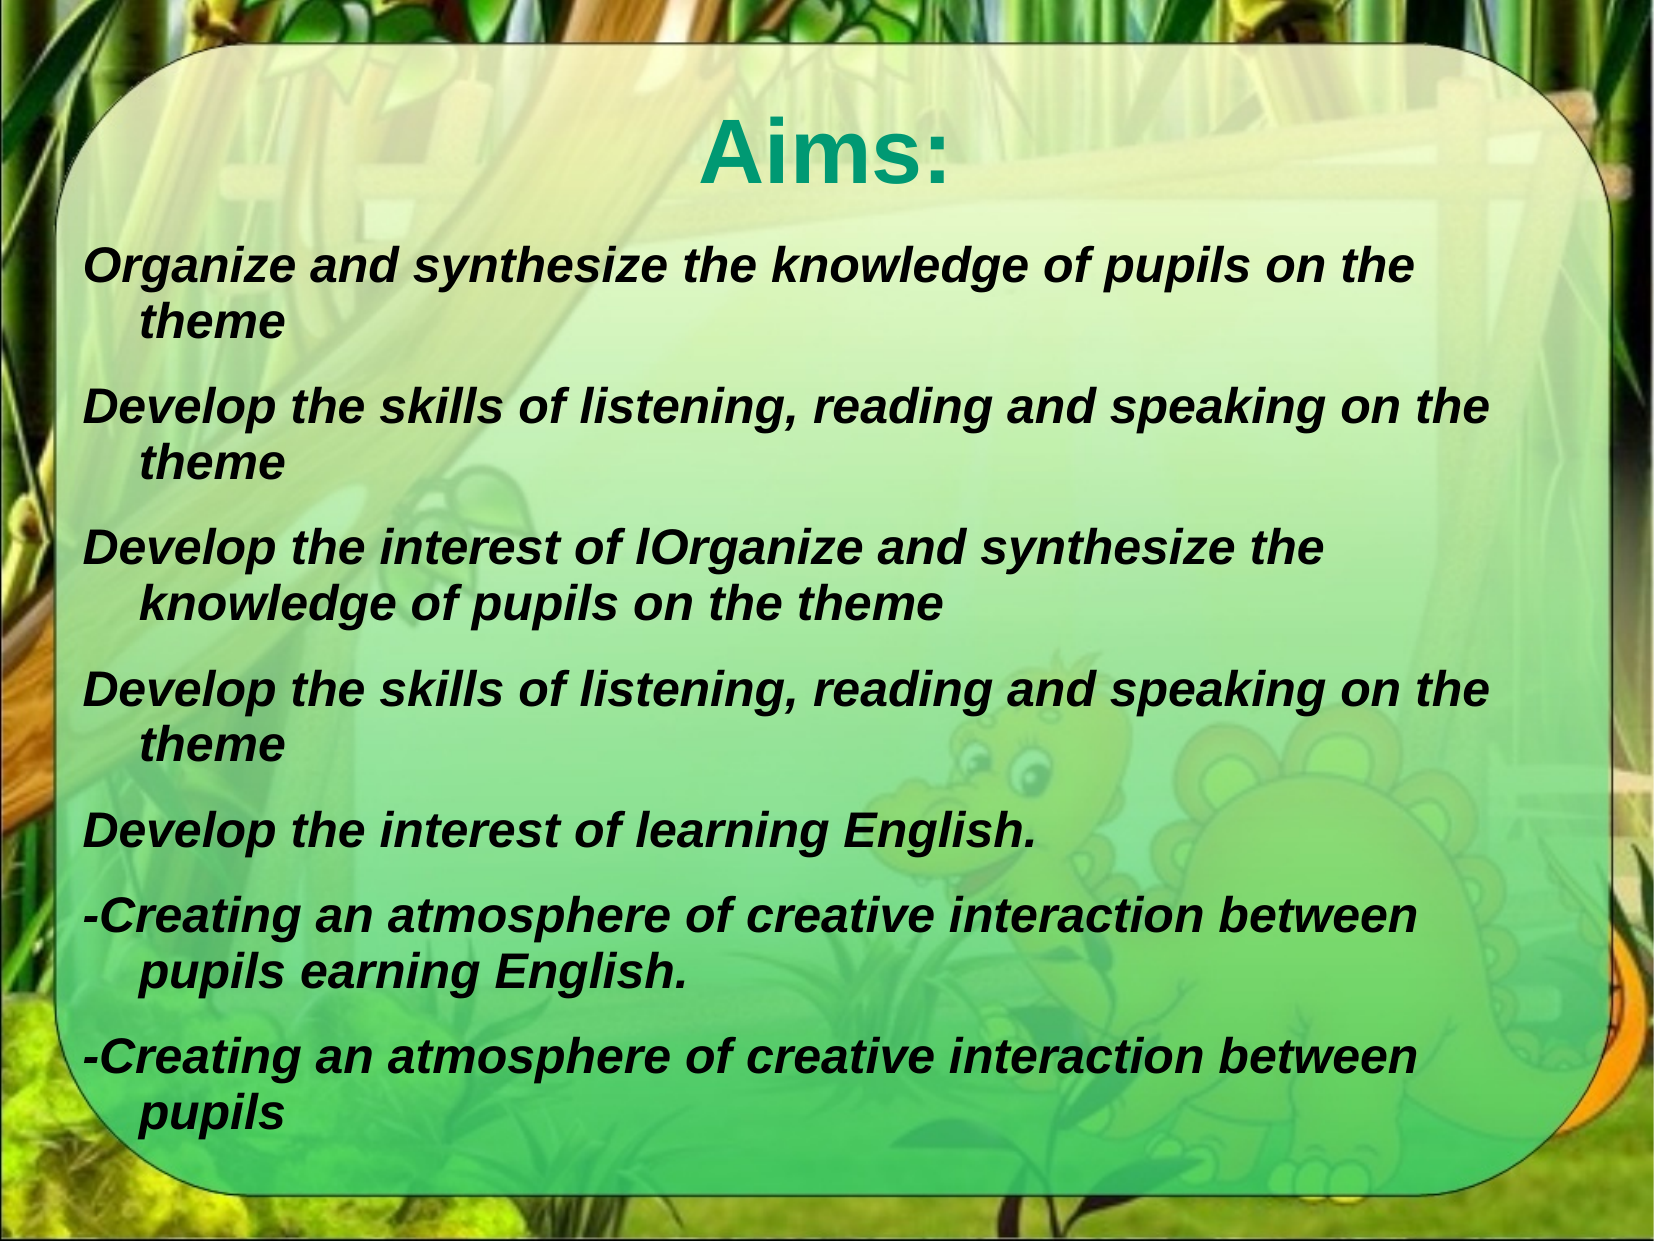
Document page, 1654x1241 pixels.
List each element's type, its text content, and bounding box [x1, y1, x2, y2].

picture [0, 0, 1654, 1241]
list Organize and synthesize the knowledge of pupils on the theme Develop the skills of listening, reading and speaking on the theme Develop the interest of lOrganize and synthesize the knowledge of pupils on the theme Develop the skills of listening, reading and speaking on the theme Develop the interest of learning English. -Creating an atmosphere of creative interaction between pupils earning English. -Creating an atmosphere of creative interaction between pupils [82, 233, 1571, 1109]
title Aims: [82, 49, 1571, 233]
